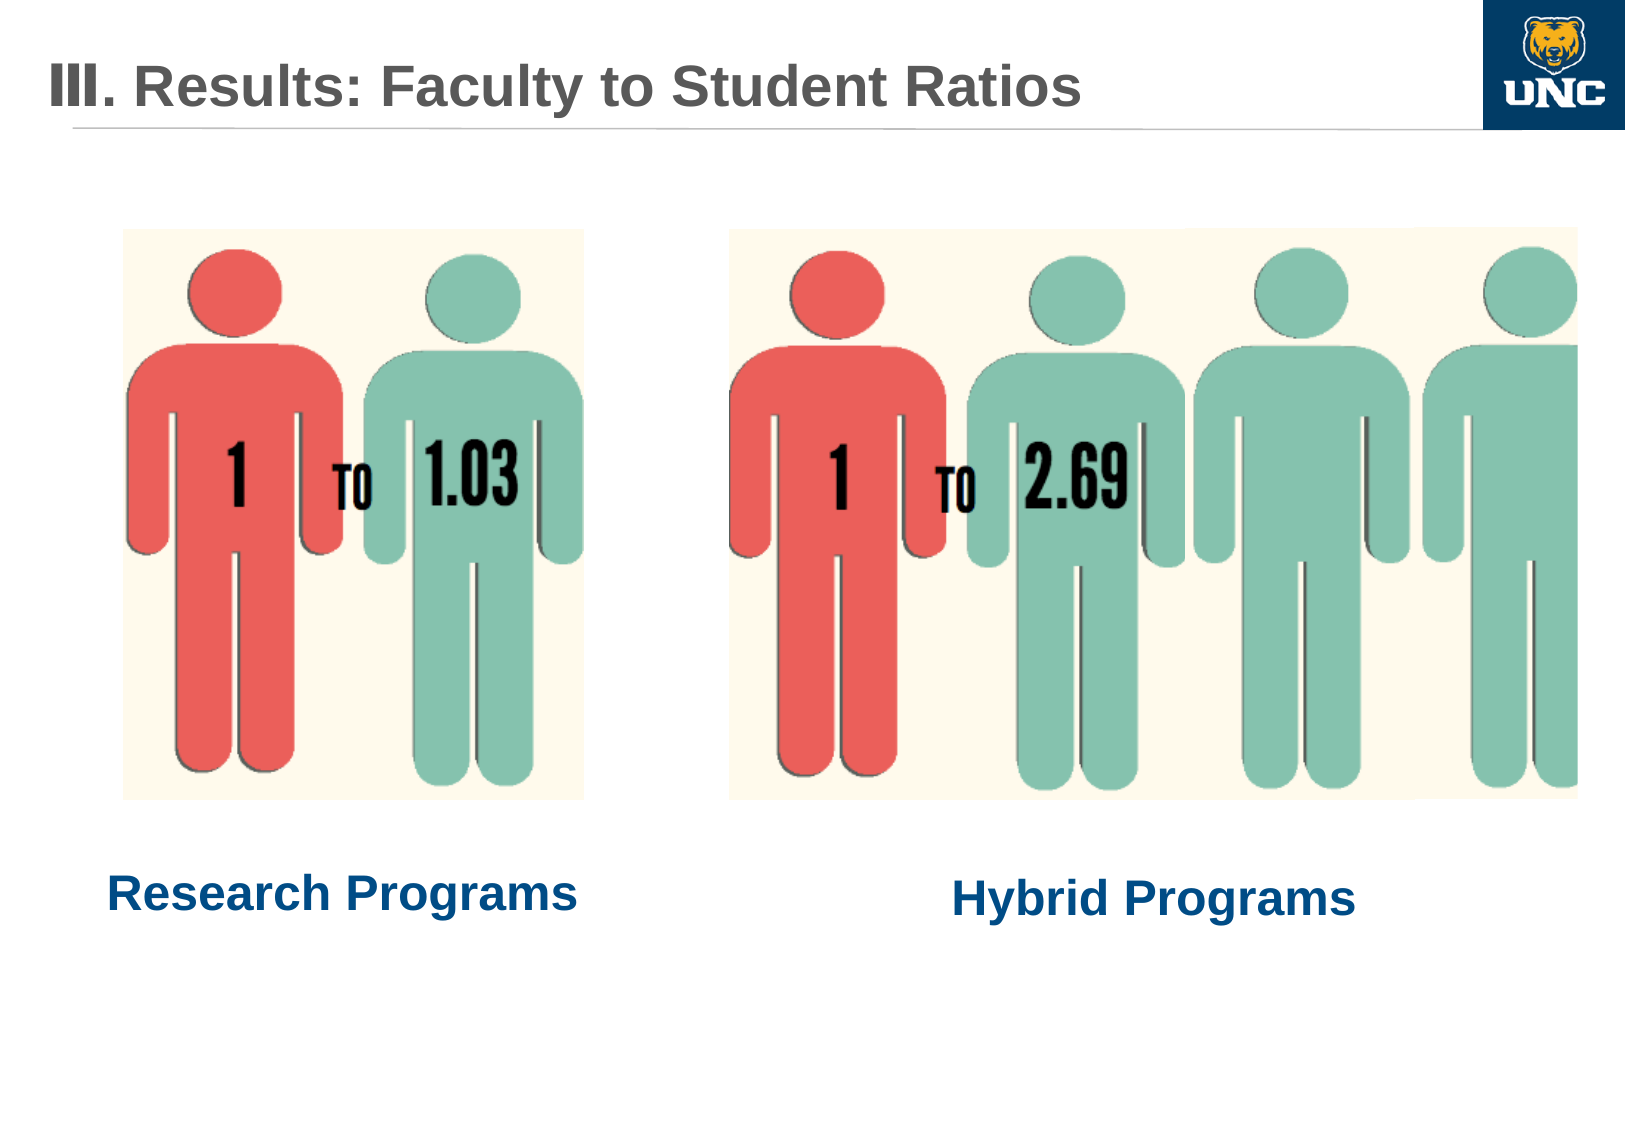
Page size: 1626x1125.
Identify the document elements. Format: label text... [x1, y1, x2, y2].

picture [122, 229, 585, 800]
text_box Hybrid Programs [936, 898, 1496, 933]
text_box Ⅲ. Results: Faculty to Student Ratios [31, 7, 1477, 132]
picture [1482, 0, 1625, 130]
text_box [729, 169, 1625, 891]
text_box Research Programs [91, 853, 652, 929]
